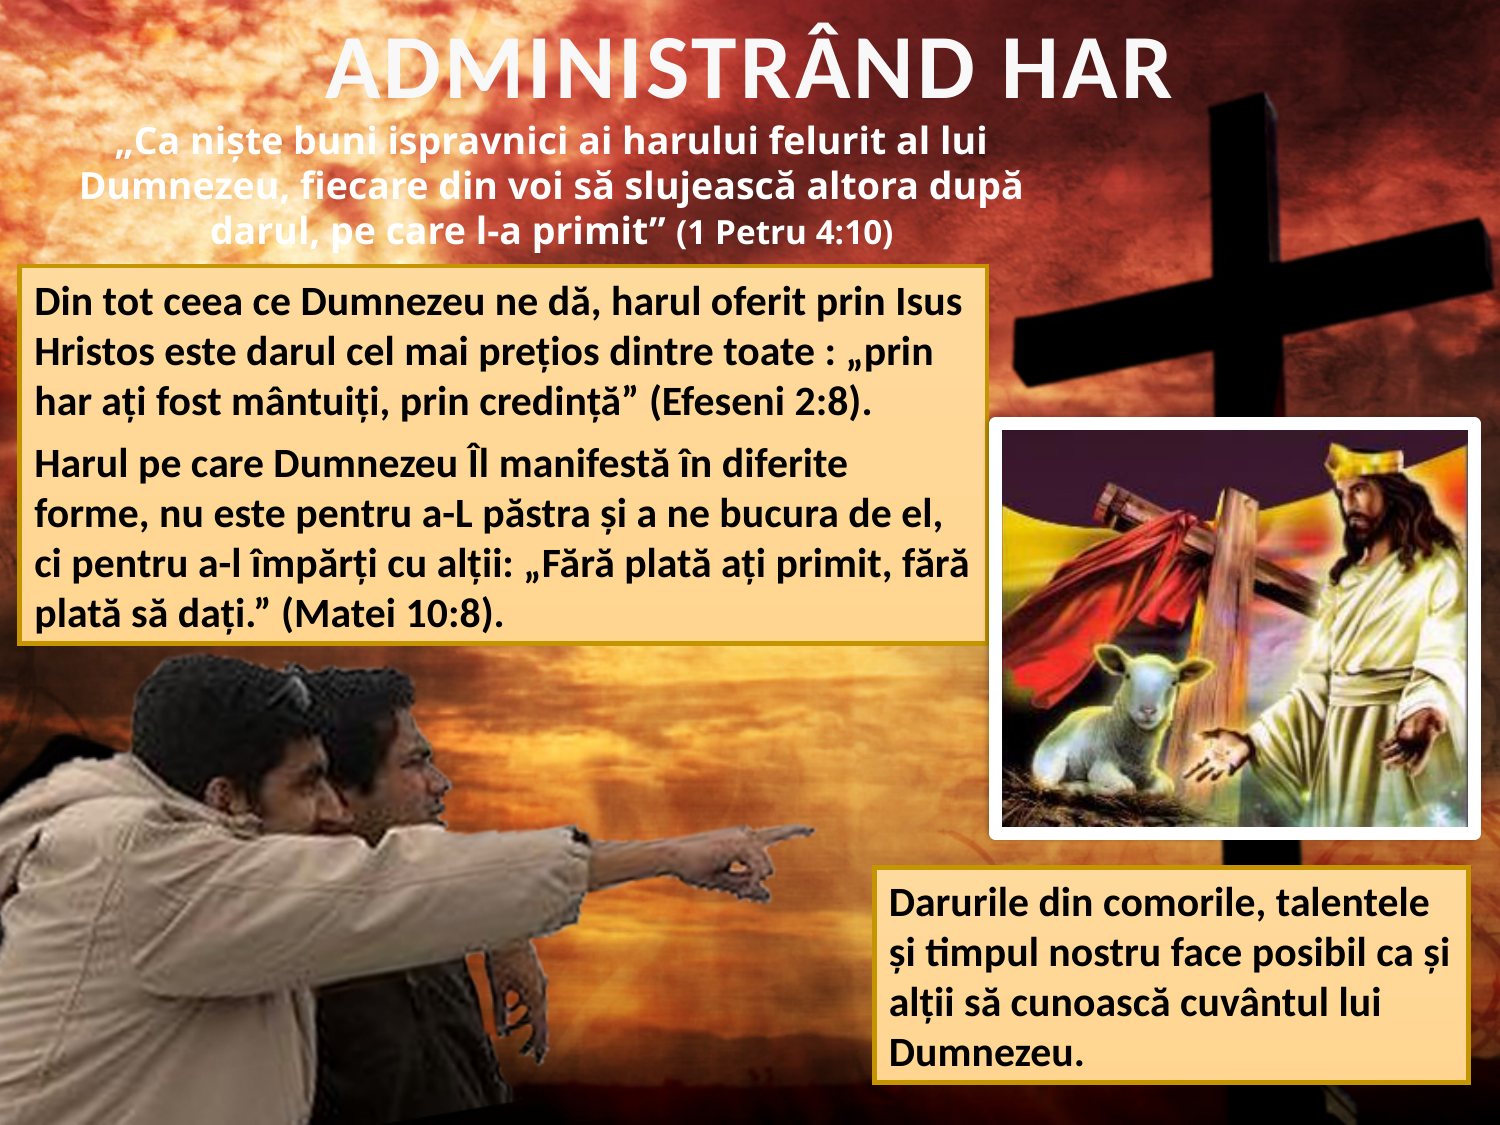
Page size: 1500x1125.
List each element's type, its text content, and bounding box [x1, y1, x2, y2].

text_box Darurile din comorile, talentele şi timpul nostru face posibil ca şi alţii să cunoască cuvântul lui Dumnezeu. [874, 867, 1469, 1083]
text_box Din tot ceea ce Dumnezeu ne dă, harul oferit prin Isus Hristos este darul cel mai preţios dintre toate : „prin har aţi fost mântuiţi, prin credinţă” (Efeseni 2:8). Harul pe care Dumnezeu Îl manifestă în diferite forme, nu este pentru a-L păstra şi a ne bucura de el, ci pentru a-l împărţi cu alţii: „Fără plată aţi primit, fără plată să daţi.” (Matei 10:8). [19, 266, 988, 644]
picture [0, 125, 1500, 1125]
text_box ADMINISTRÂND HAR [0, 0, 1500, 125]
text_box „Ca nişte buni ispravnici ai harului felurit al lui Dumnezeu, fiecare din voi să slujească altora după darul, pe care l-a primit” (1 Petru 4:10) [23, 109, 1080, 260]
